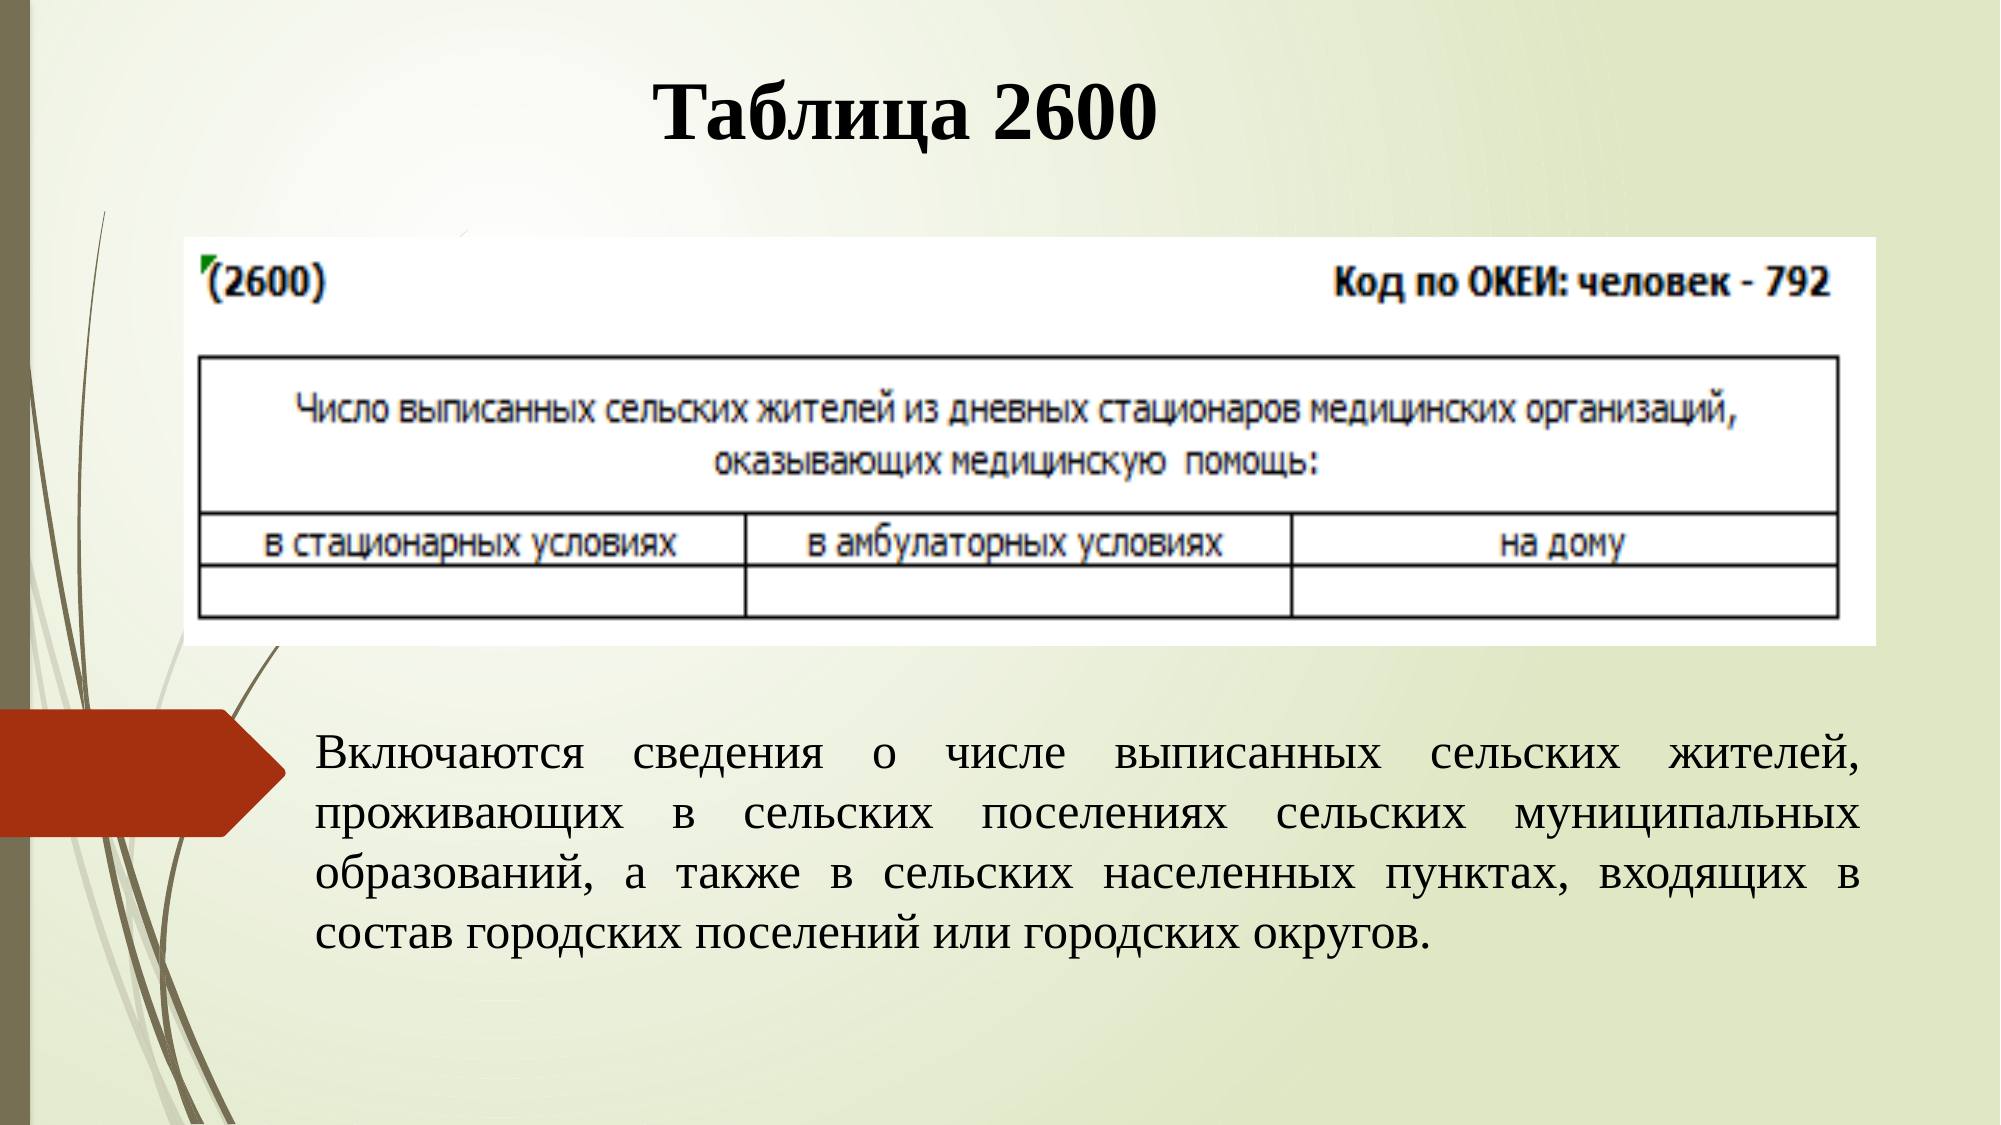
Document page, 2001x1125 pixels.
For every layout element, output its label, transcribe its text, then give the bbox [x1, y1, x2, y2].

picture [183, 237, 1877, 646]
text_box Таблица 2600 [230, 40, 1581, 172]
text_box Включаются сведения о числе выписанных сельских жителей, проживающих в сельских поселениях сельских муниципальных образований, а также в сельских населенных пунктах, входящих в состав городских поселений или городских округов. [299, 710, 1876, 966]
